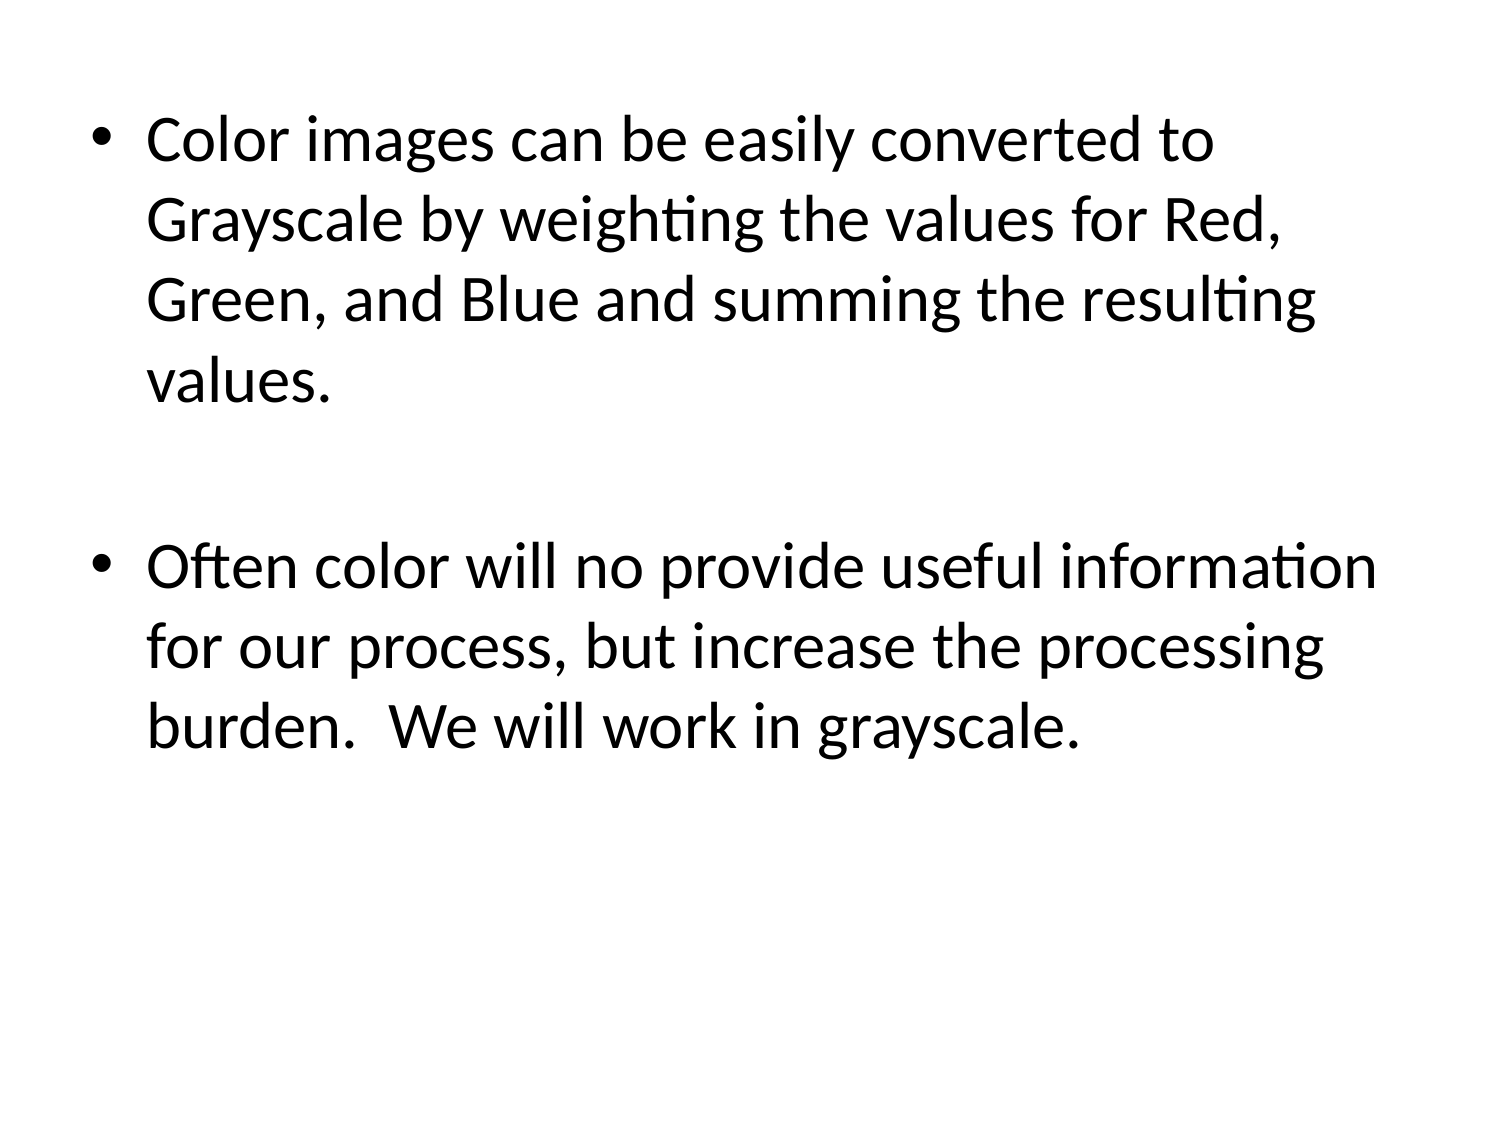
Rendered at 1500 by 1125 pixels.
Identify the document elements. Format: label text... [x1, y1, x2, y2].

list Color images can be easily converted to Grayscale by weighting the values for Red, Green, and Blue and summing the resulting values. Often color will no provide useful information for our process, but increase the processing burden. We will work in grayscale. [75, 87, 1425, 1005]
